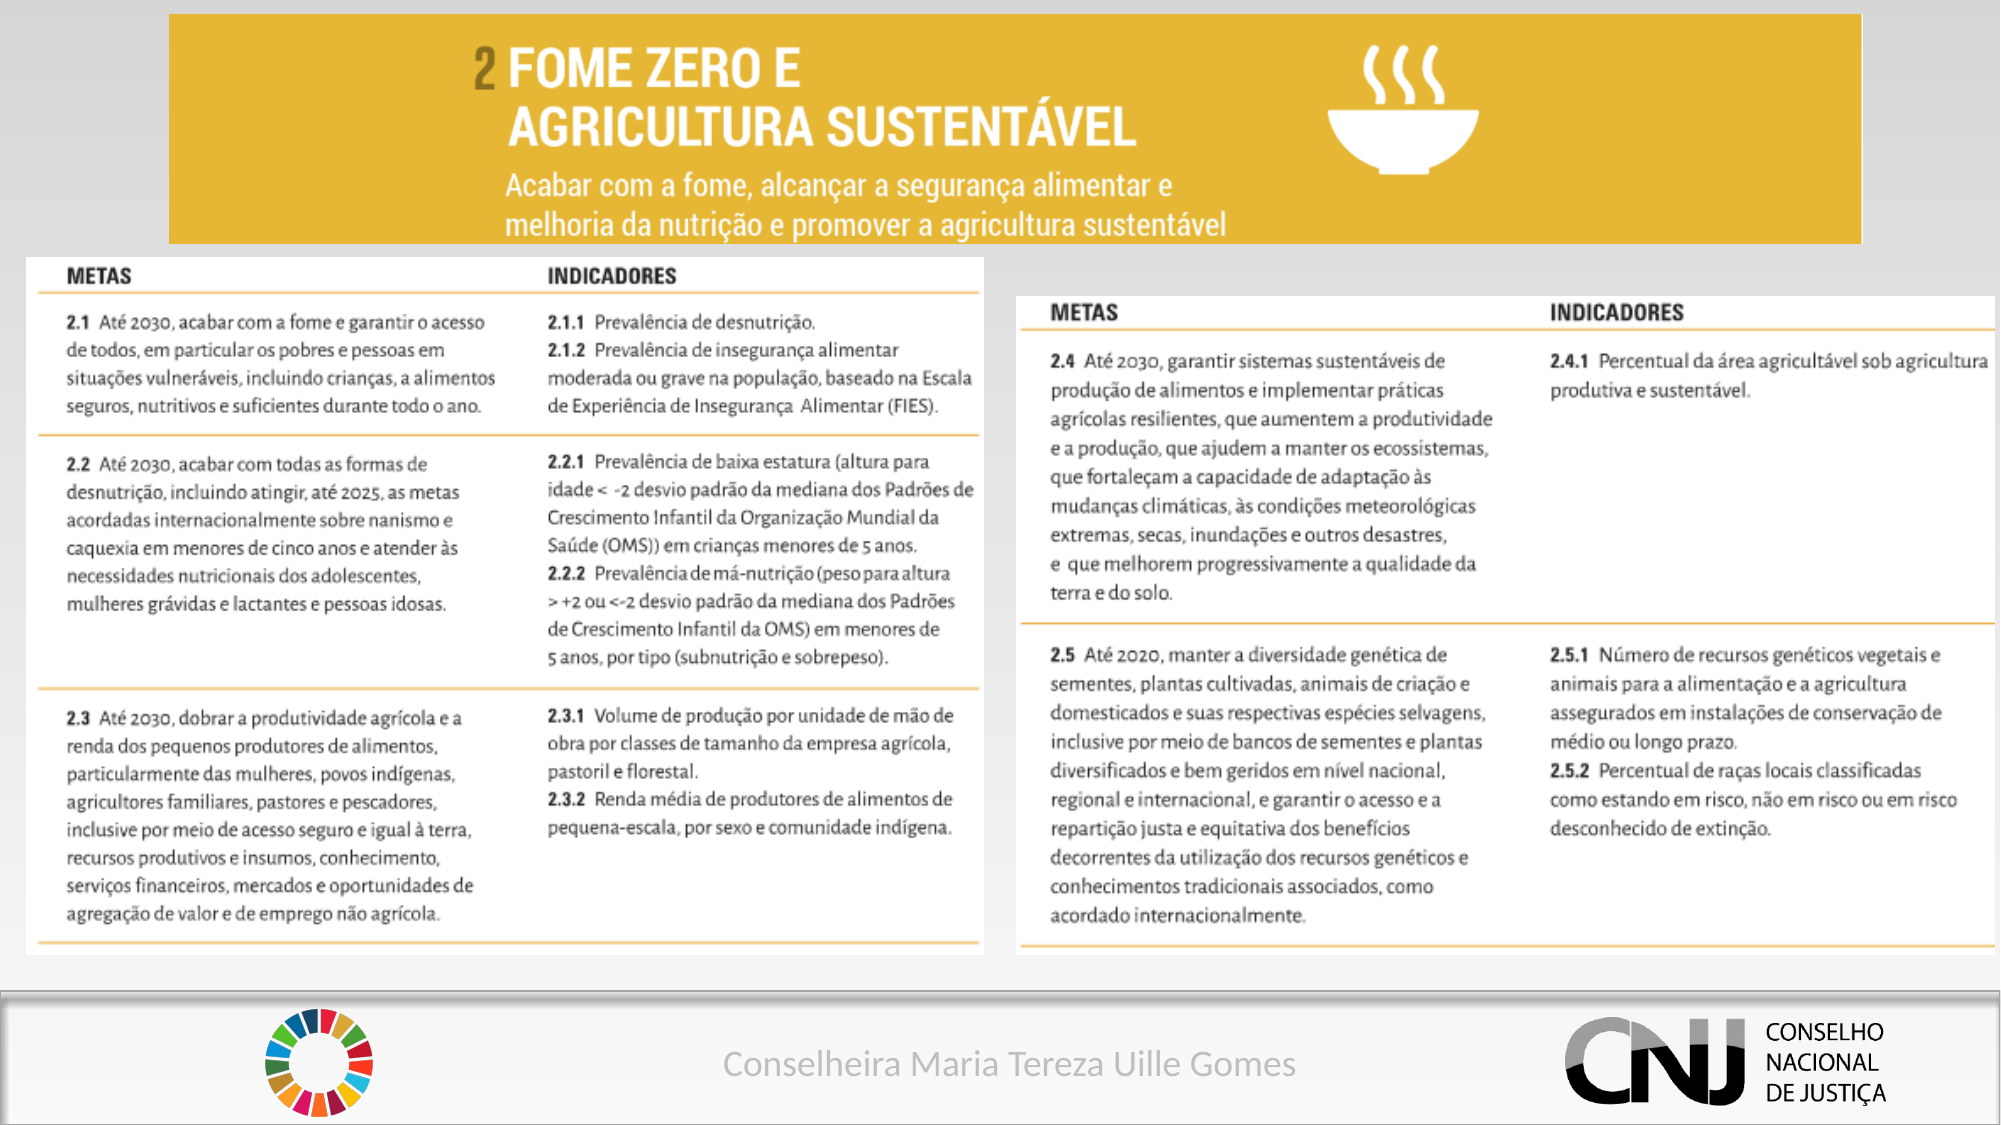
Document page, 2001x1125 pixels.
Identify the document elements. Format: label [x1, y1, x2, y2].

picture [1565, 1017, 1886, 1106]
picture [169, 13, 1863, 244]
picture [236, 1005, 404, 1124]
picture [1015, 295, 1995, 956]
picture [25, 257, 985, 956]
